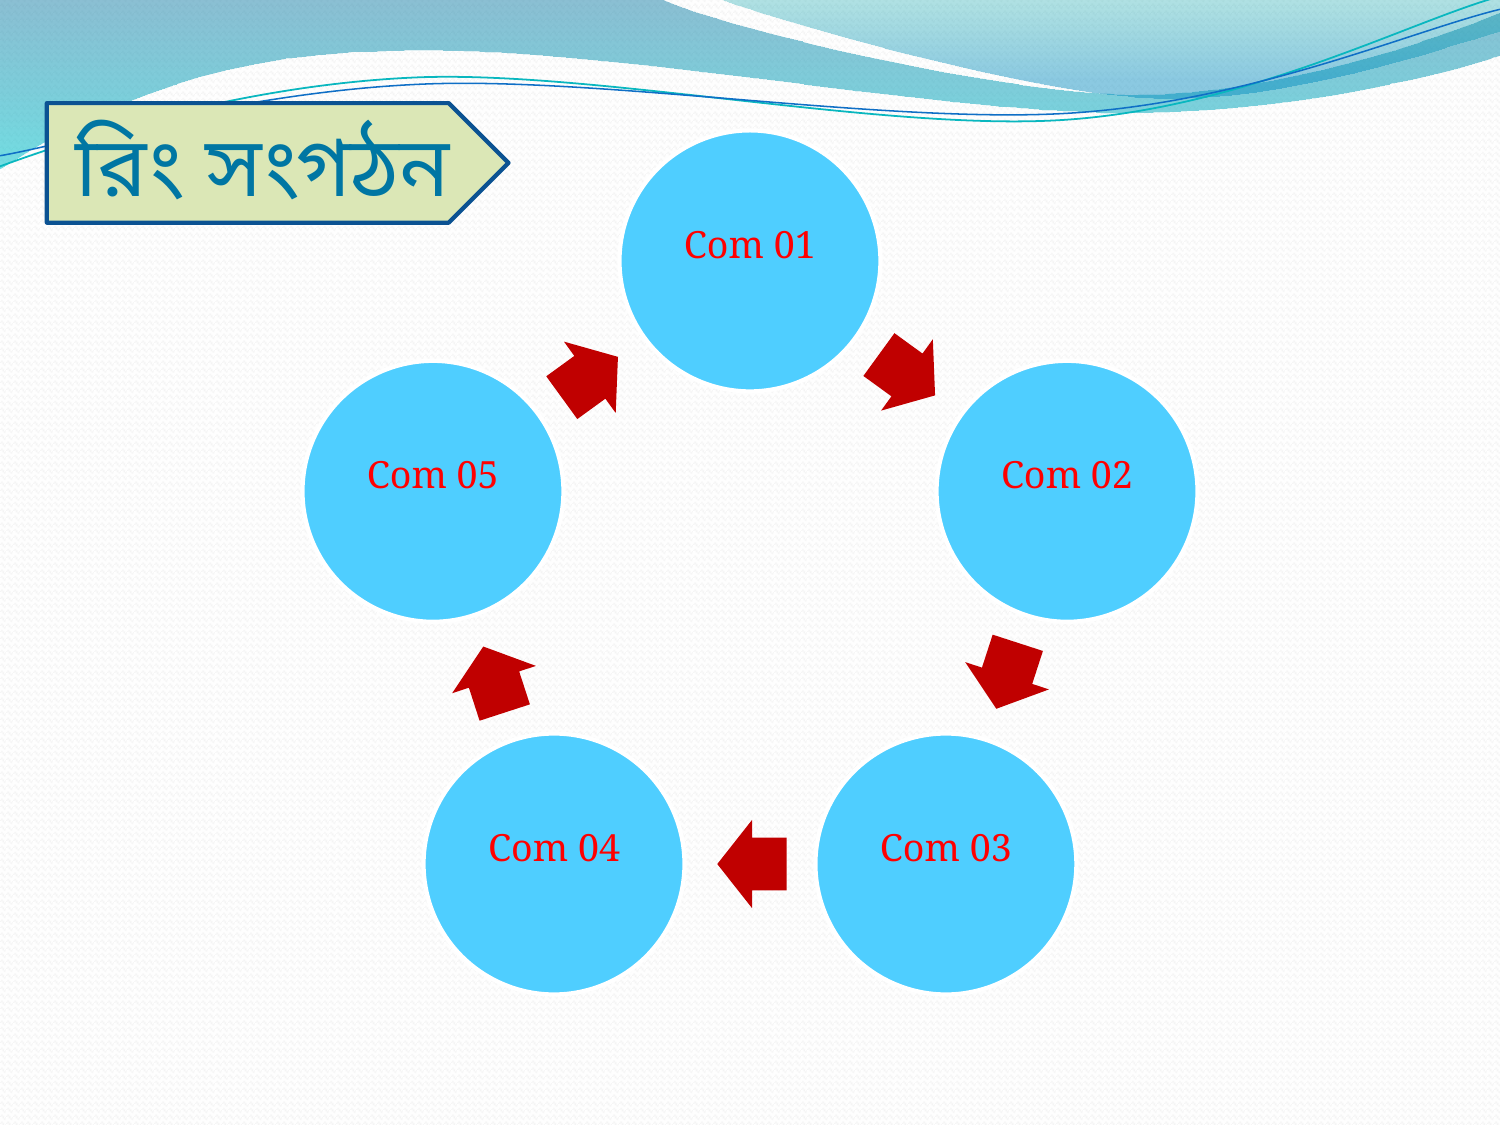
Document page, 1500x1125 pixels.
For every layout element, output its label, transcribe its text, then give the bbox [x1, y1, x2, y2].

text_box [302, 360, 564, 622]
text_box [449, 644, 539, 715]
text_box রিং সংগঠন [44, 101, 511, 225]
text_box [871, 330, 942, 420]
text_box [815, 733, 1077, 995]
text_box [554, 332, 625, 422]
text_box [936, 360, 1198, 622]
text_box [962, 640, 1052, 711]
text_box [619, 130, 881, 392]
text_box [717, 819, 787, 909]
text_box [423, 733, 685, 995]
